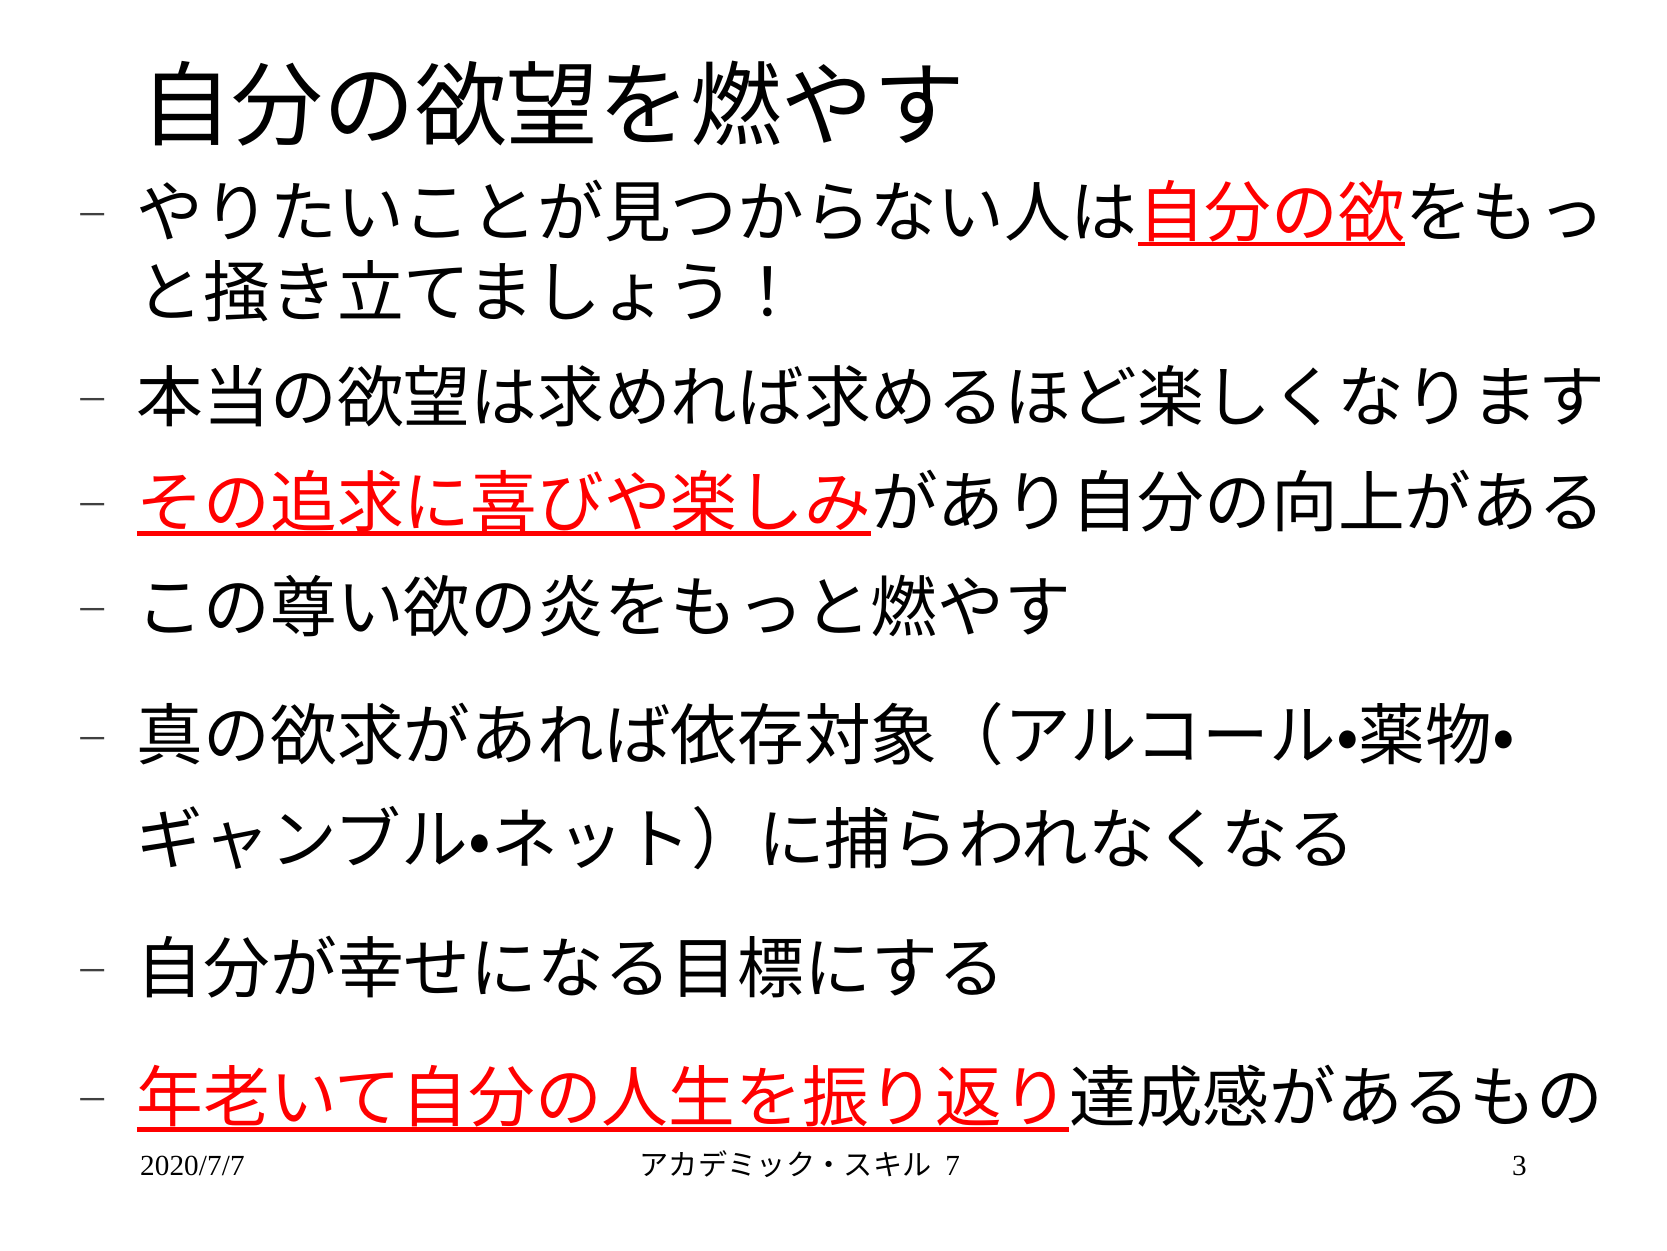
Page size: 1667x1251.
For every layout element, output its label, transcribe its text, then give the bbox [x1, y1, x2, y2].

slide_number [124, 1138, 372, 1223]
title 自分の欲望を燃やす [125, 0, 1378, 162]
list やりたいことが見つからない人は自分の欲をもっと掻き立てましょう！ 本当の欲望は求めれば求めるほど楽しくなります その追求に喜びや楽しみがあり自分の向上がある この尊い欲の炎をもっと燃やす 真の欲求があれば依存対象（アルコール・薬物・ギャンブル・ネット）に捕らわれなくなる 自分が幸せになる目標にする 年老いて自分の人生を振り返り達成感があるもの [65, 162, 1643, 1137]
slide_number 3 [1194, 1138, 1543, 1223]
footer アカデミック・スキル 7 [372, 1138, 1194, 1223]
